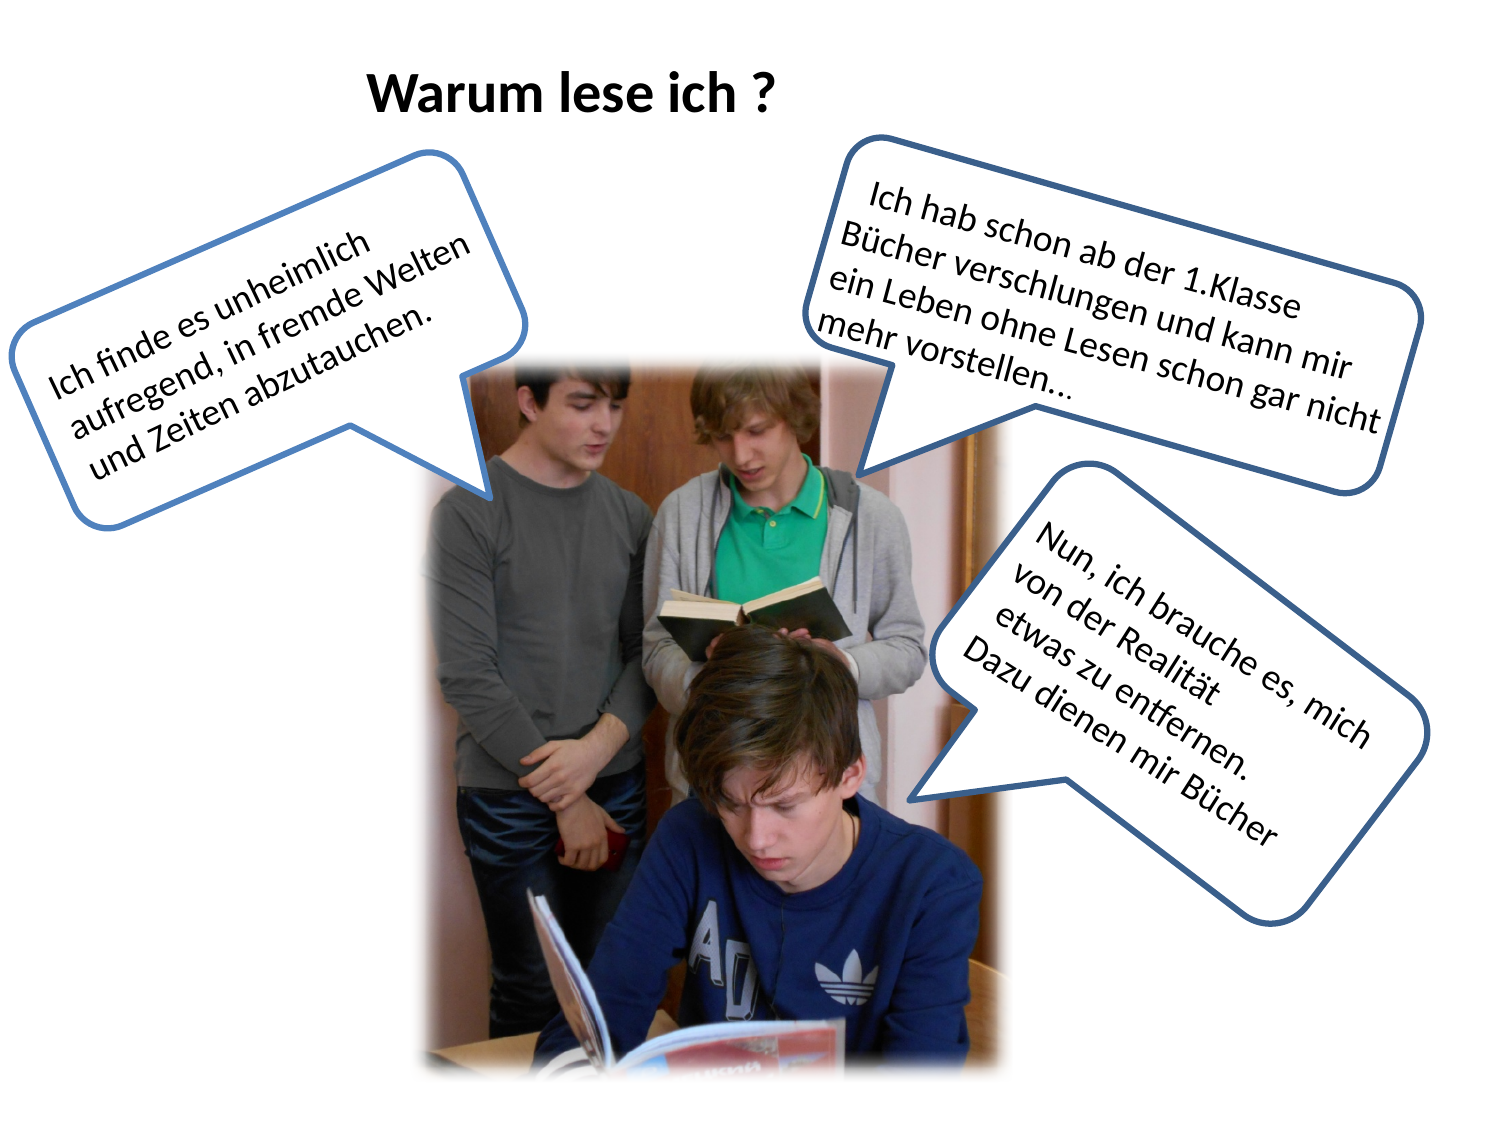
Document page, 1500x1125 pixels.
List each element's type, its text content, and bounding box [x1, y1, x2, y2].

text_box [803, 190, 837, 315]
text_box Ich hab schon ab der 1.Klasse Bücher verschlungen und kann mir ein Leben ohne Lesen schon gar nicht mehr vorstellen... [797, 153, 1428, 498]
text_box Warum lese ich ? [351, 46, 985, 132]
picture [409, 351, 1013, 1083]
text_box [1018, 461, 1430, 926]
text_box [1018, 402, 1359, 496]
text_box [9, 150, 455, 530]
text_box Nun, ich brauche es, mich von der Realität etwas zu entfernen. Dazu dienen mir Bücher [1018, 494, 1408, 891]
text_box [849, 135, 1422, 307]
text_box Ich finde es unheimlich aufregend, in fremde Welten und Zeiten abzutauchen. [23, 140, 580, 543]
